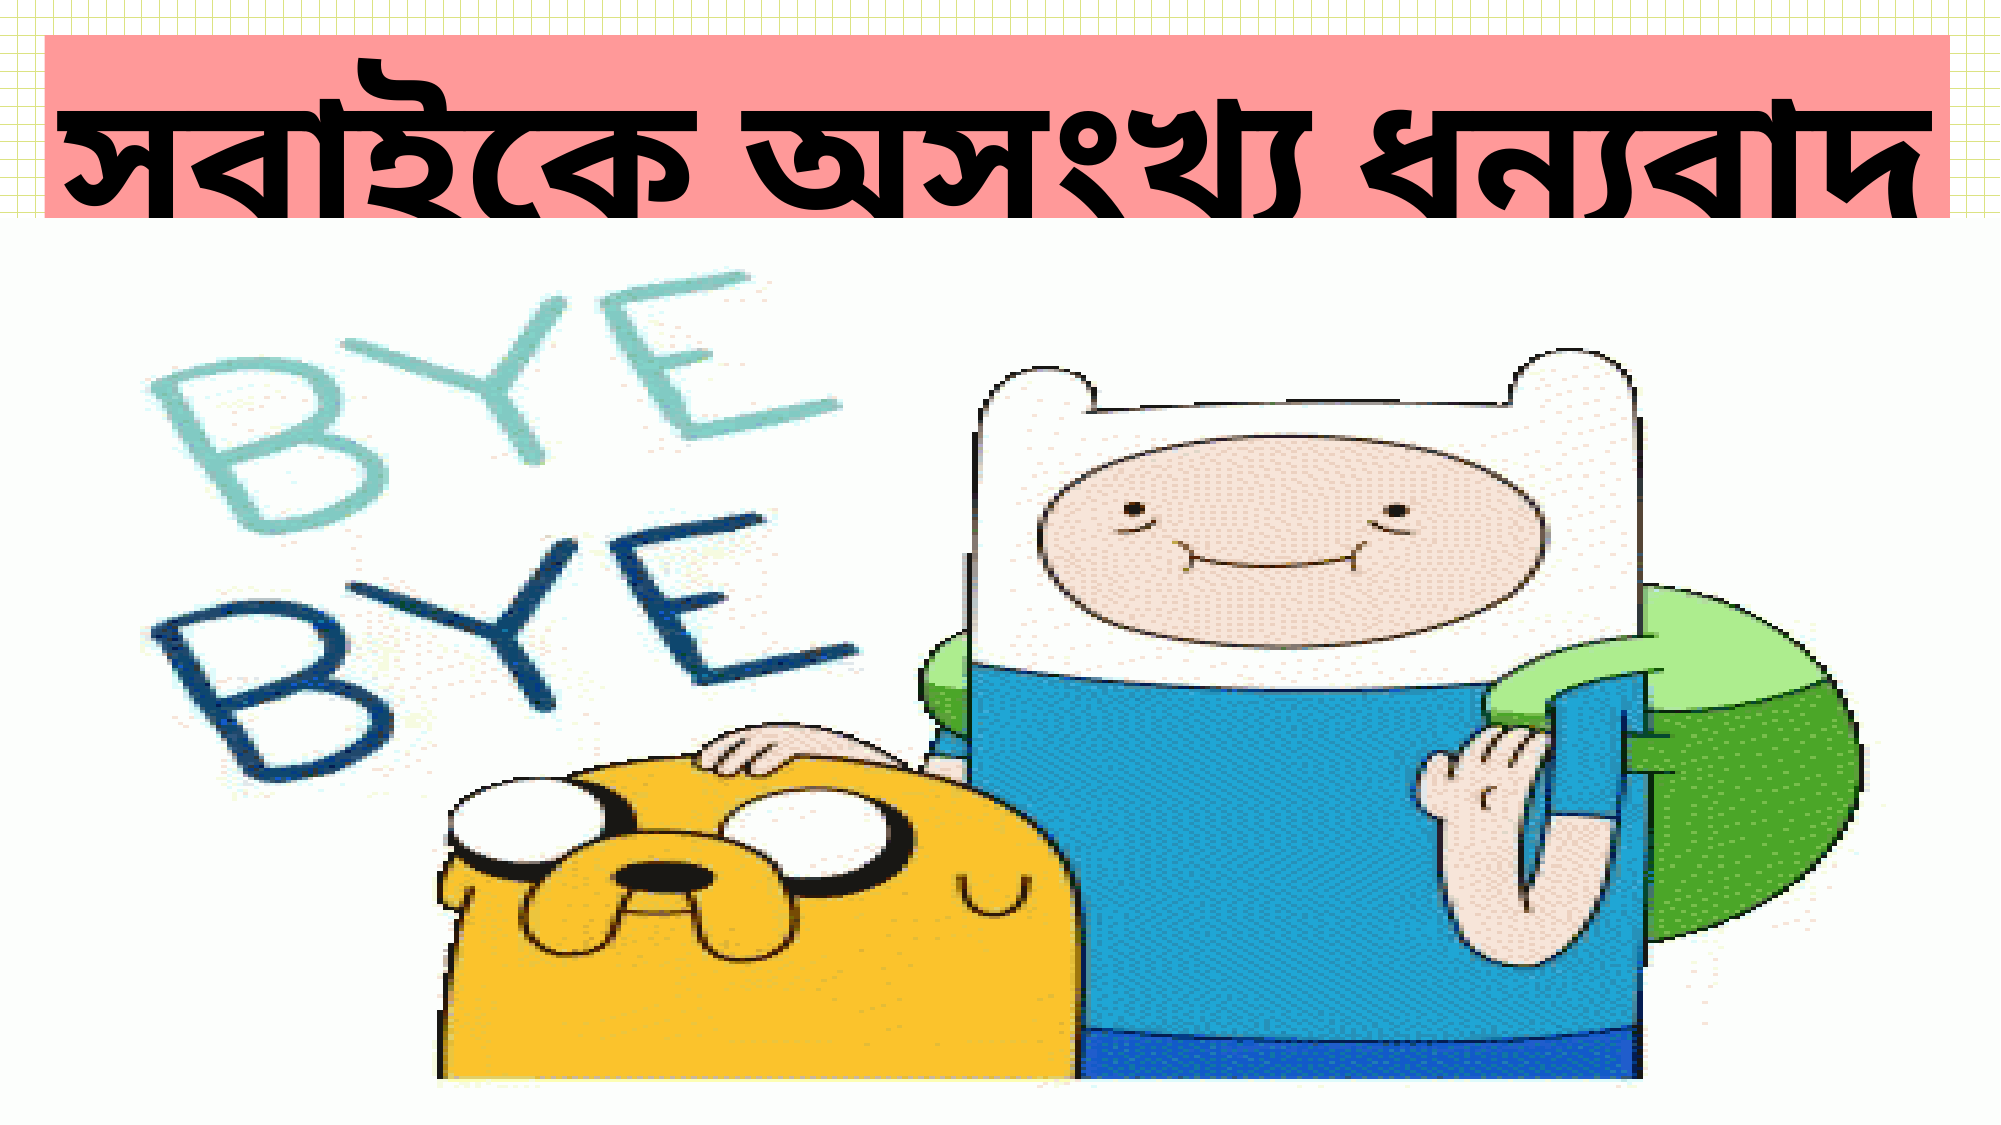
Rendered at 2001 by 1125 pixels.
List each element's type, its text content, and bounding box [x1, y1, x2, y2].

text_box সবাইকে অসংখ্য ধন্যবাদ [44, 35, 1950, 213]
picture [0, 218, 2000, 1125]
